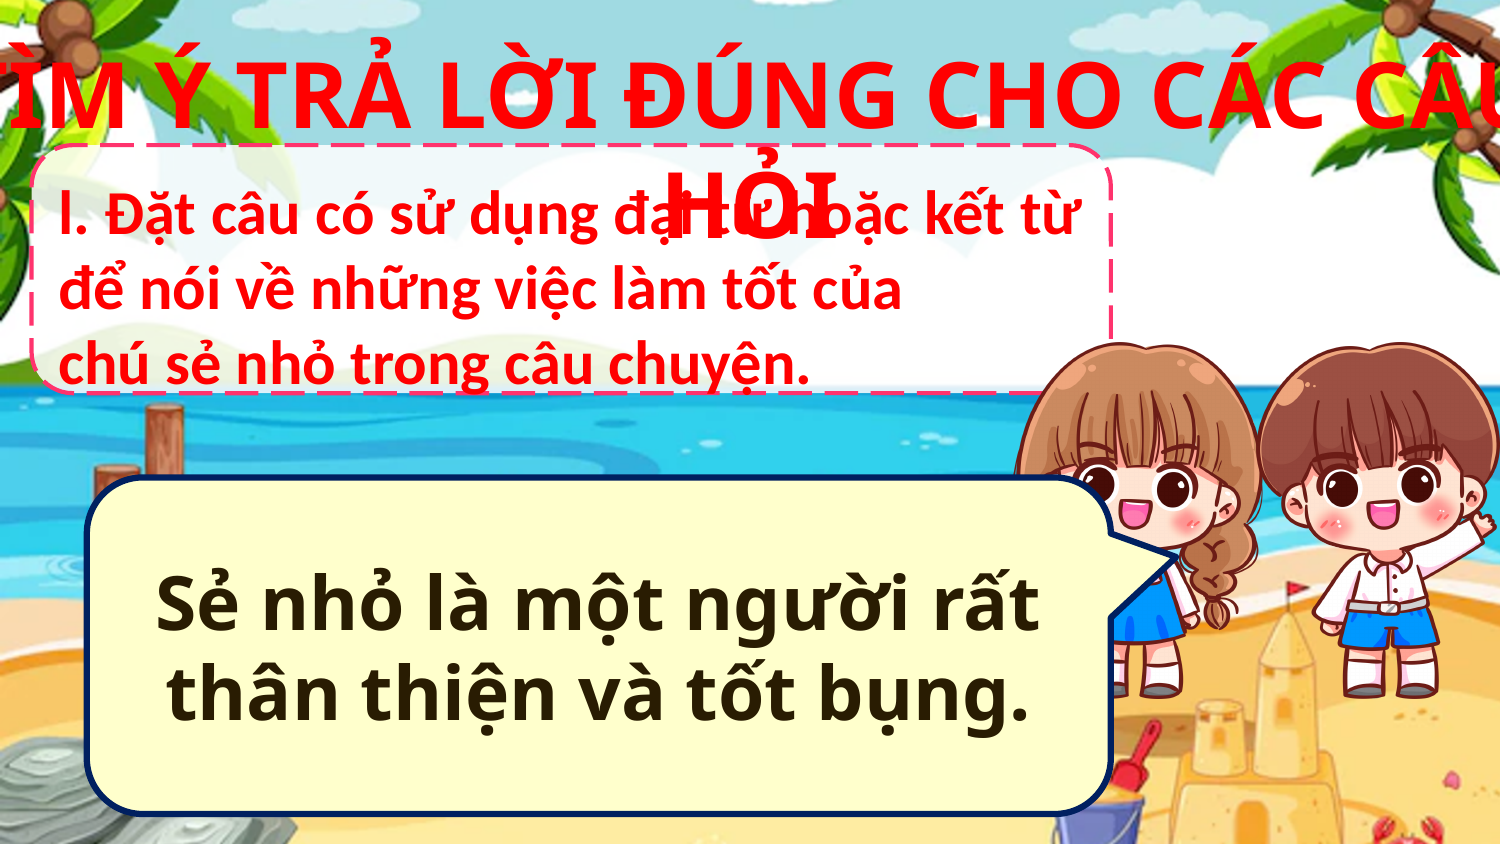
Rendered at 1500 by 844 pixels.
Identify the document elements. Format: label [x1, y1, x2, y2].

text_box [31, 144, 1112, 470]
text_box [1001, 342, 1500, 699]
picture [0, 395, 1500, 844]
picture [0, 0, 1500, 388]
